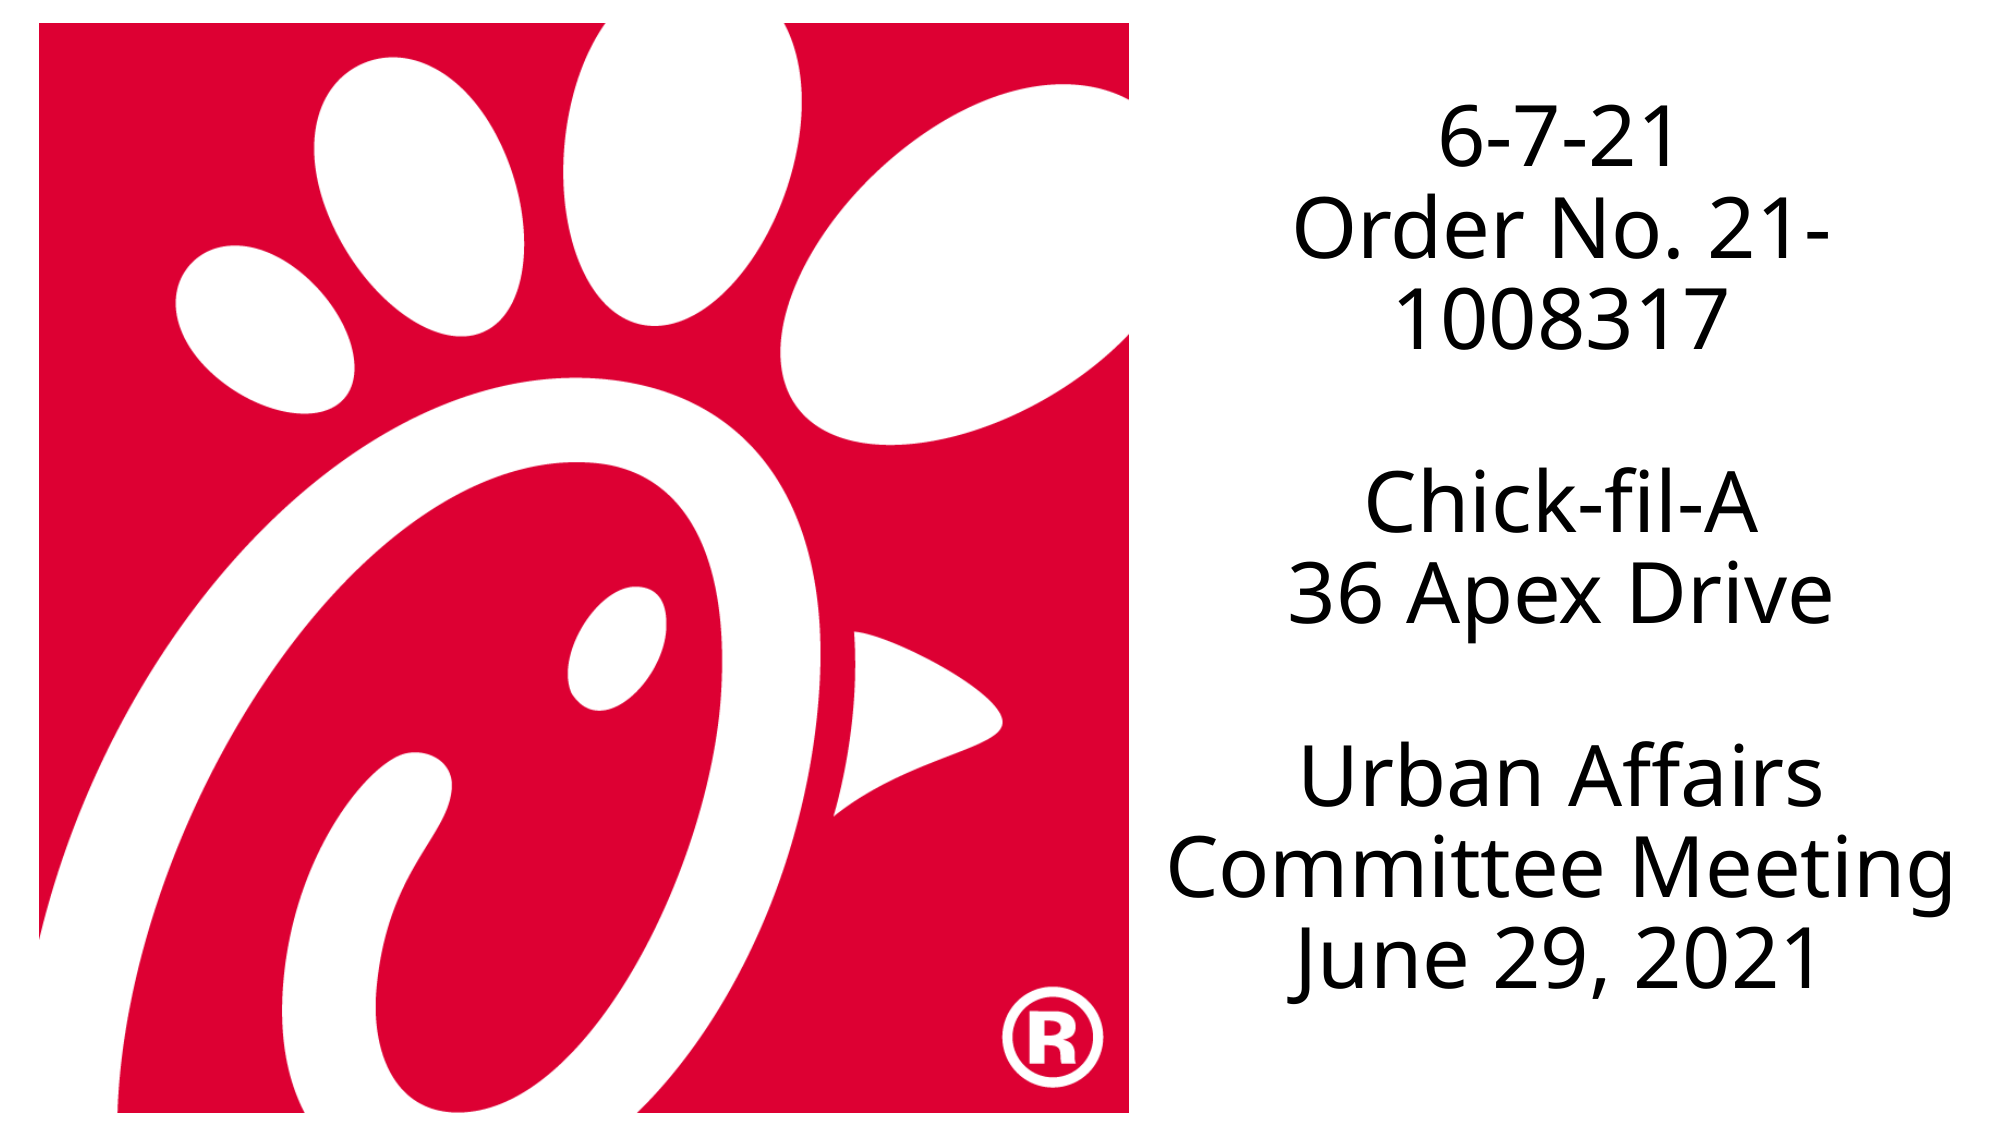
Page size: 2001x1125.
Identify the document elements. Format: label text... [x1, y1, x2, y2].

title 6-7-21 Order No. 21-1008317 Chick-fil-A 36 Apex Drive Urban Affairs Committee Meeting June 29, 2021 [1129, 81, 2000, 1015]
picture [39, 23, 1129, 1113]
